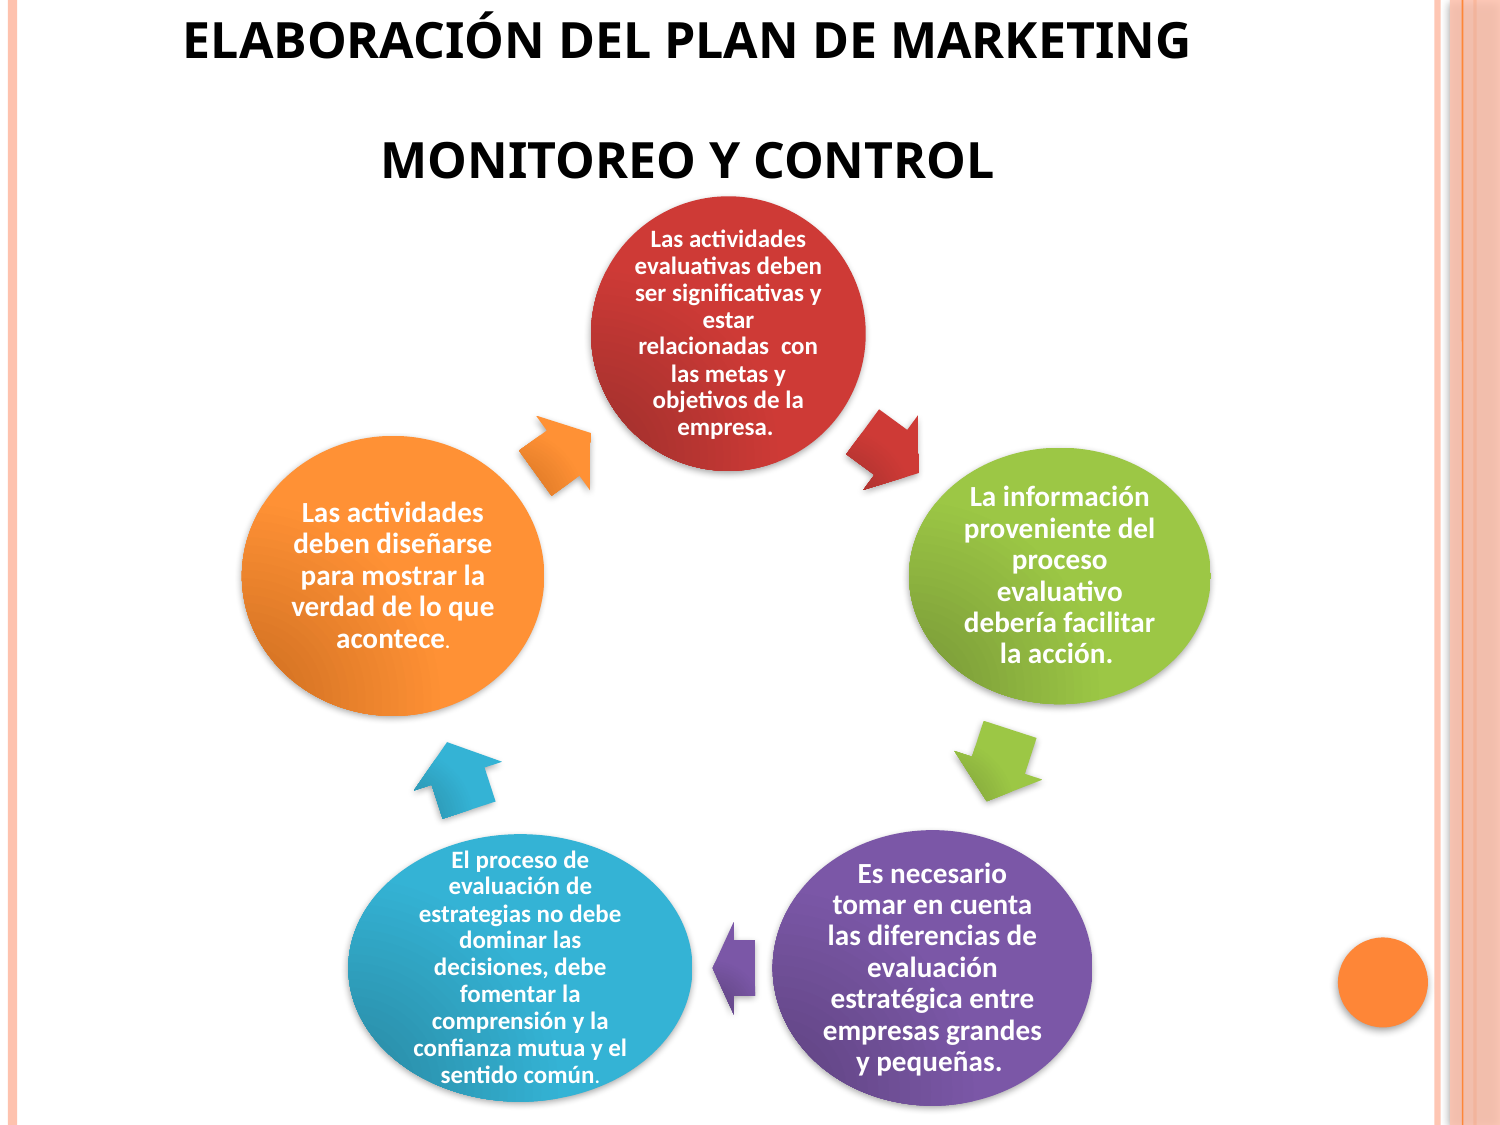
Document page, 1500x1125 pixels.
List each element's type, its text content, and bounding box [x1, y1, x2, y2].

title ELABORACIÓN DEL PLAN DE MARKETING MONITOREO Y CONTROL [75, 45, 1300, 192]
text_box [40, 195, 1413, 1107]
